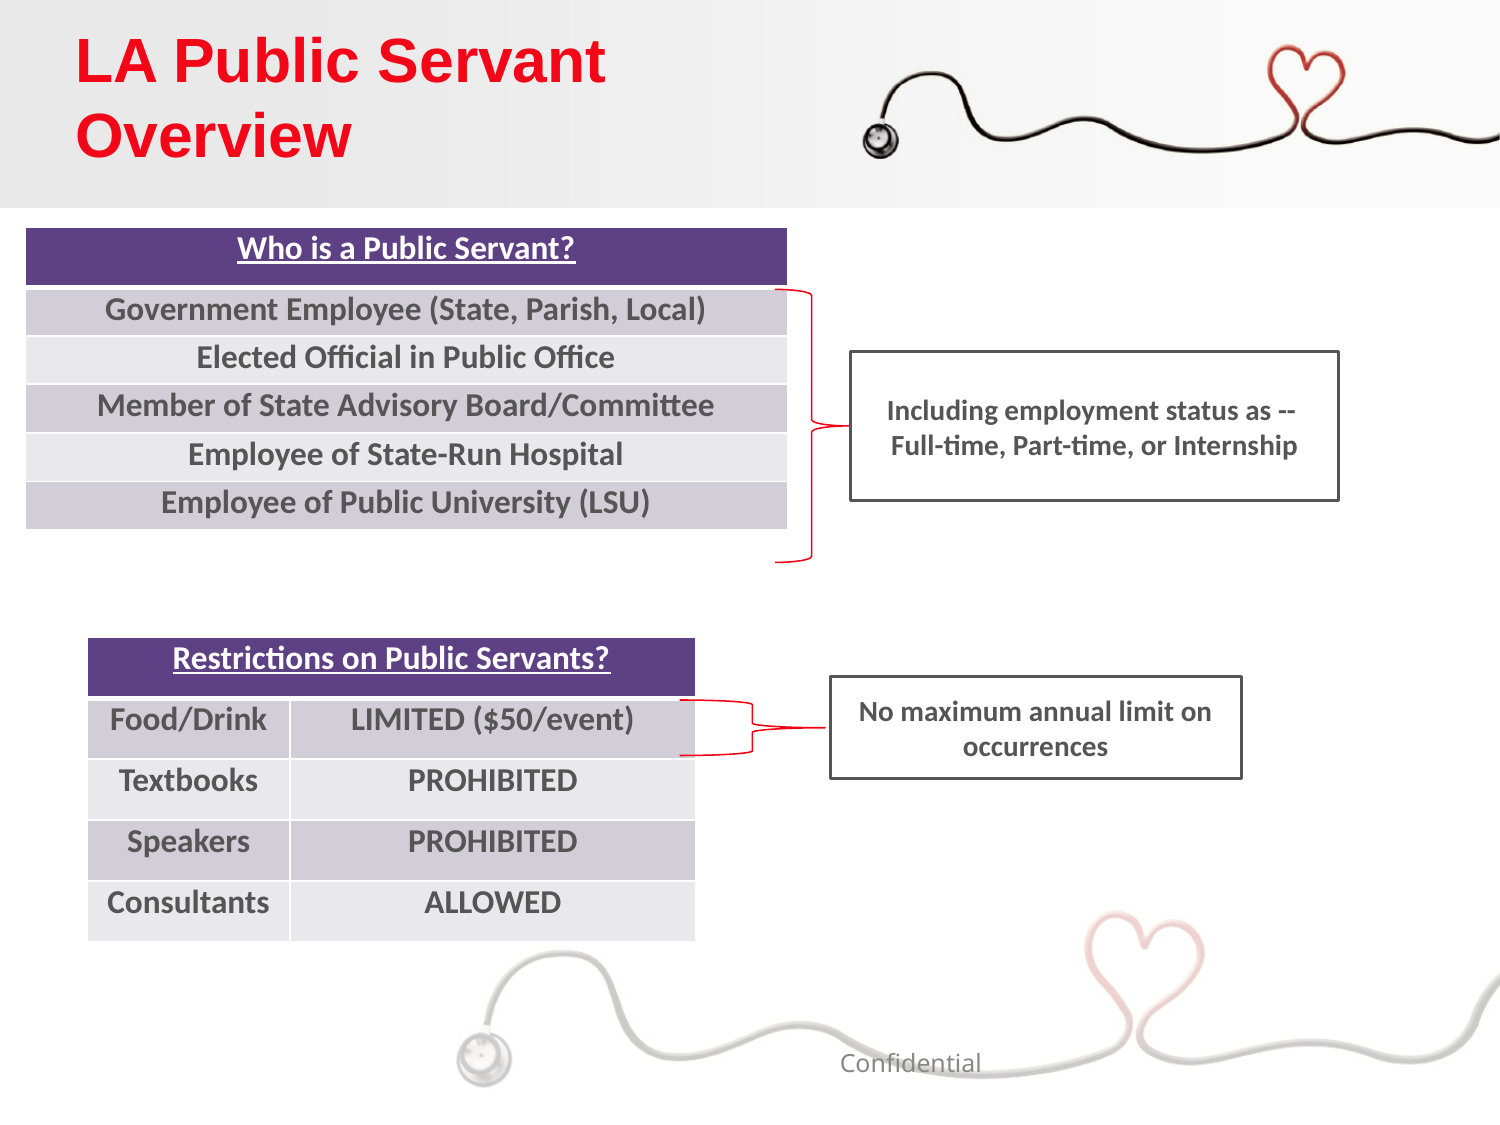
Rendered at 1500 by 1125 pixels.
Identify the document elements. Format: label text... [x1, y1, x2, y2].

table_cell ALLOWED [291, 882, 695, 941]
table_header Restrictions on Public Servants? [88, 638, 695, 696]
table_cell Food/Drink [88, 701, 289, 758]
table_cell Textbooks [88, 760, 289, 819]
table_cell LIMITED ($50/event) [291, 701, 695, 758]
title LA Public Servant Overview [74, 31, 1456, 171]
table_cell Speakers [88, 821, 289, 880]
text_box Including employment status as -- Full-time, Part-time, or Internship [850, 351, 1339, 501]
table_cell Government Employee (State, Parish, Local) [26, 290, 774, 335]
table_header Who is a Public Servant? [26, 228, 787, 285]
table_cell Elected Official in Public Office [26, 337, 774, 383]
footer Confidential [75, 1040, 1025, 1073]
text_box [774, 288, 850, 564]
table_cell PROHIBITED [291, 760, 695, 819]
table_cell Member of State Advisory Board/Committee [26, 385, 774, 432]
text_box No maximum annual limit on occurrences [830, 676, 1242, 779]
picture [0, 0, 1500, 1125]
table_cell Employee of State-Run Hospital [26, 434, 774, 481]
table_cell Employee of Public University (LSU) [26, 482, 774, 529]
table_cell PROHIBITED [291, 821, 695, 880]
text_box [679, 699, 826, 757]
table_cell Consultants [88, 882, 289, 941]
list [74, 231, 1456, 1005]
